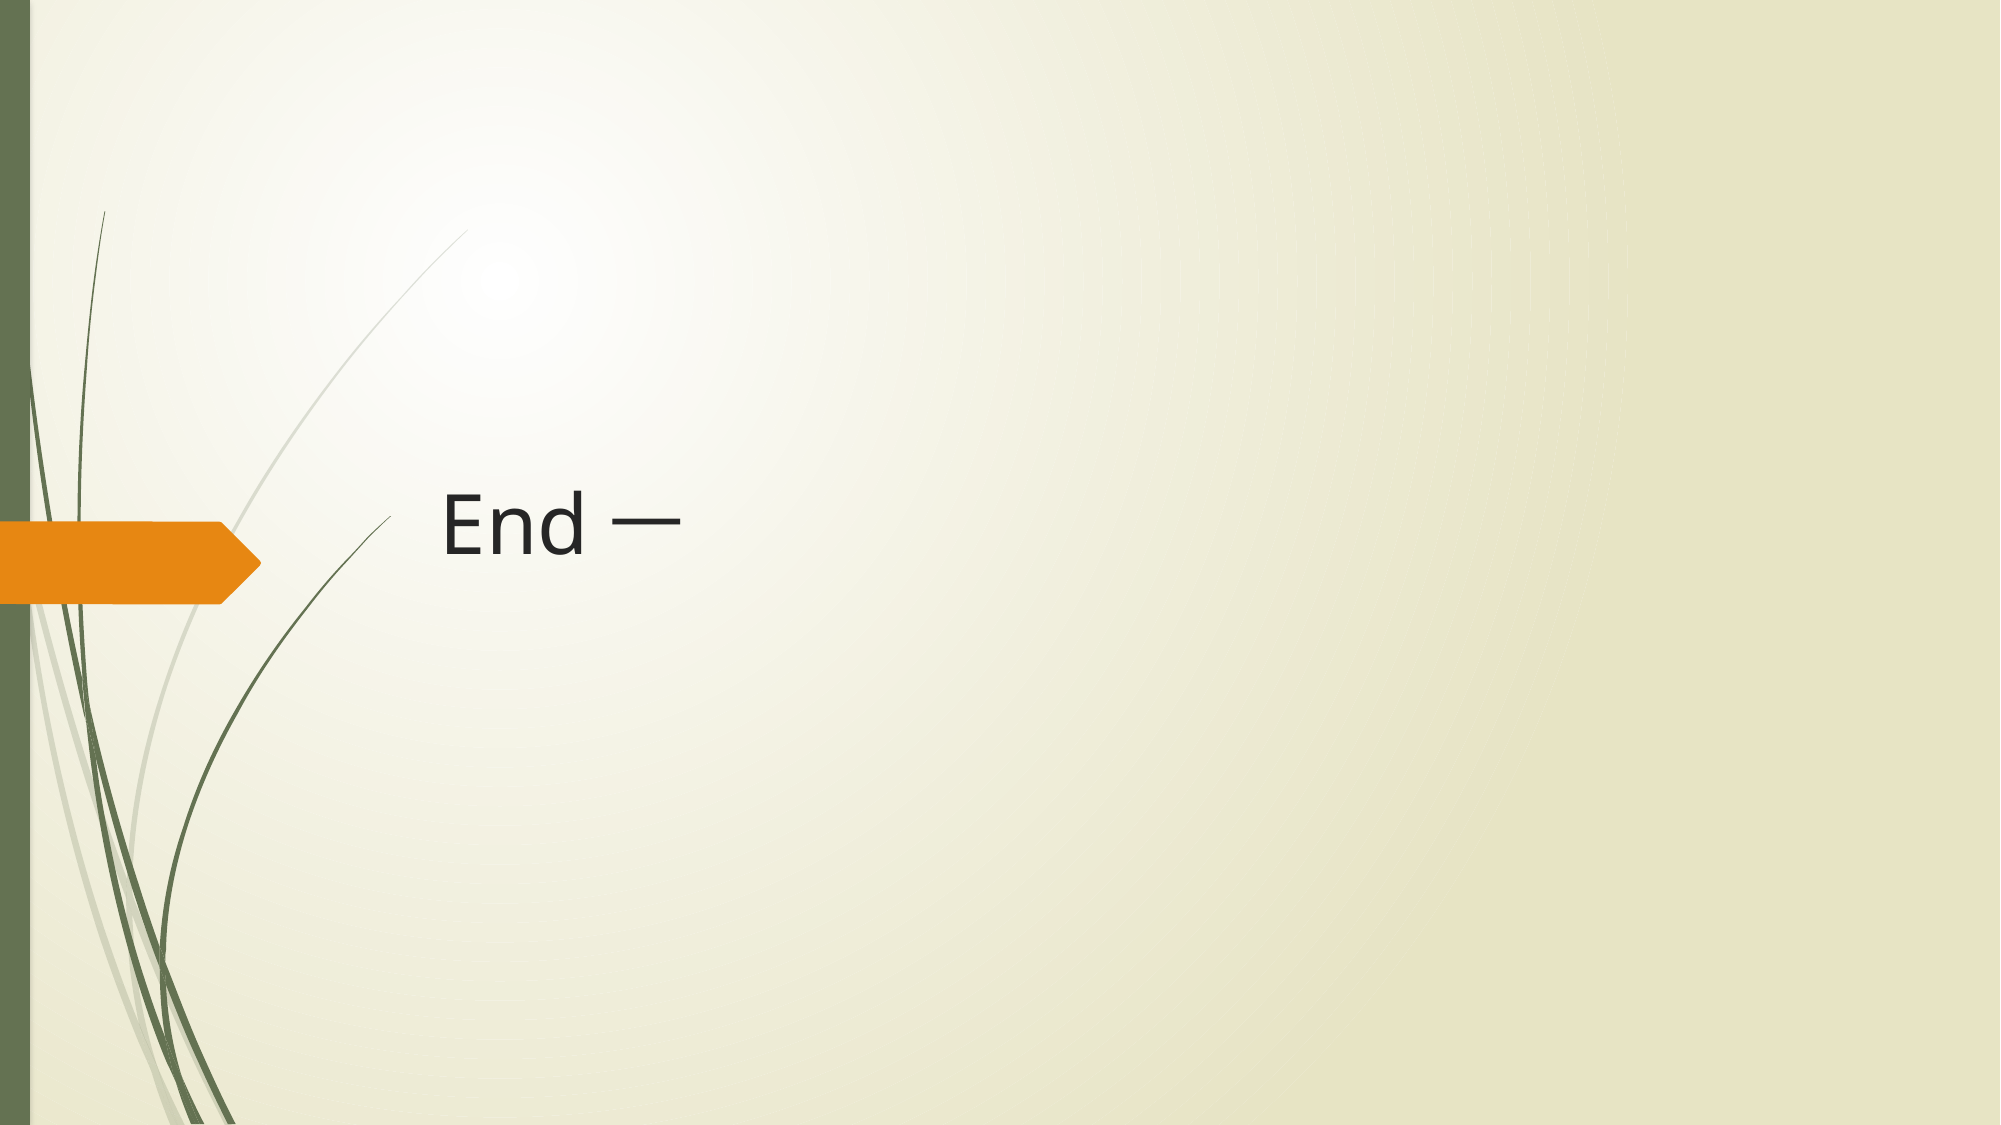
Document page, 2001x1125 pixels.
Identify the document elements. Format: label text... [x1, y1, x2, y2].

title Endㅡ [424, 337, 1888, 579]
